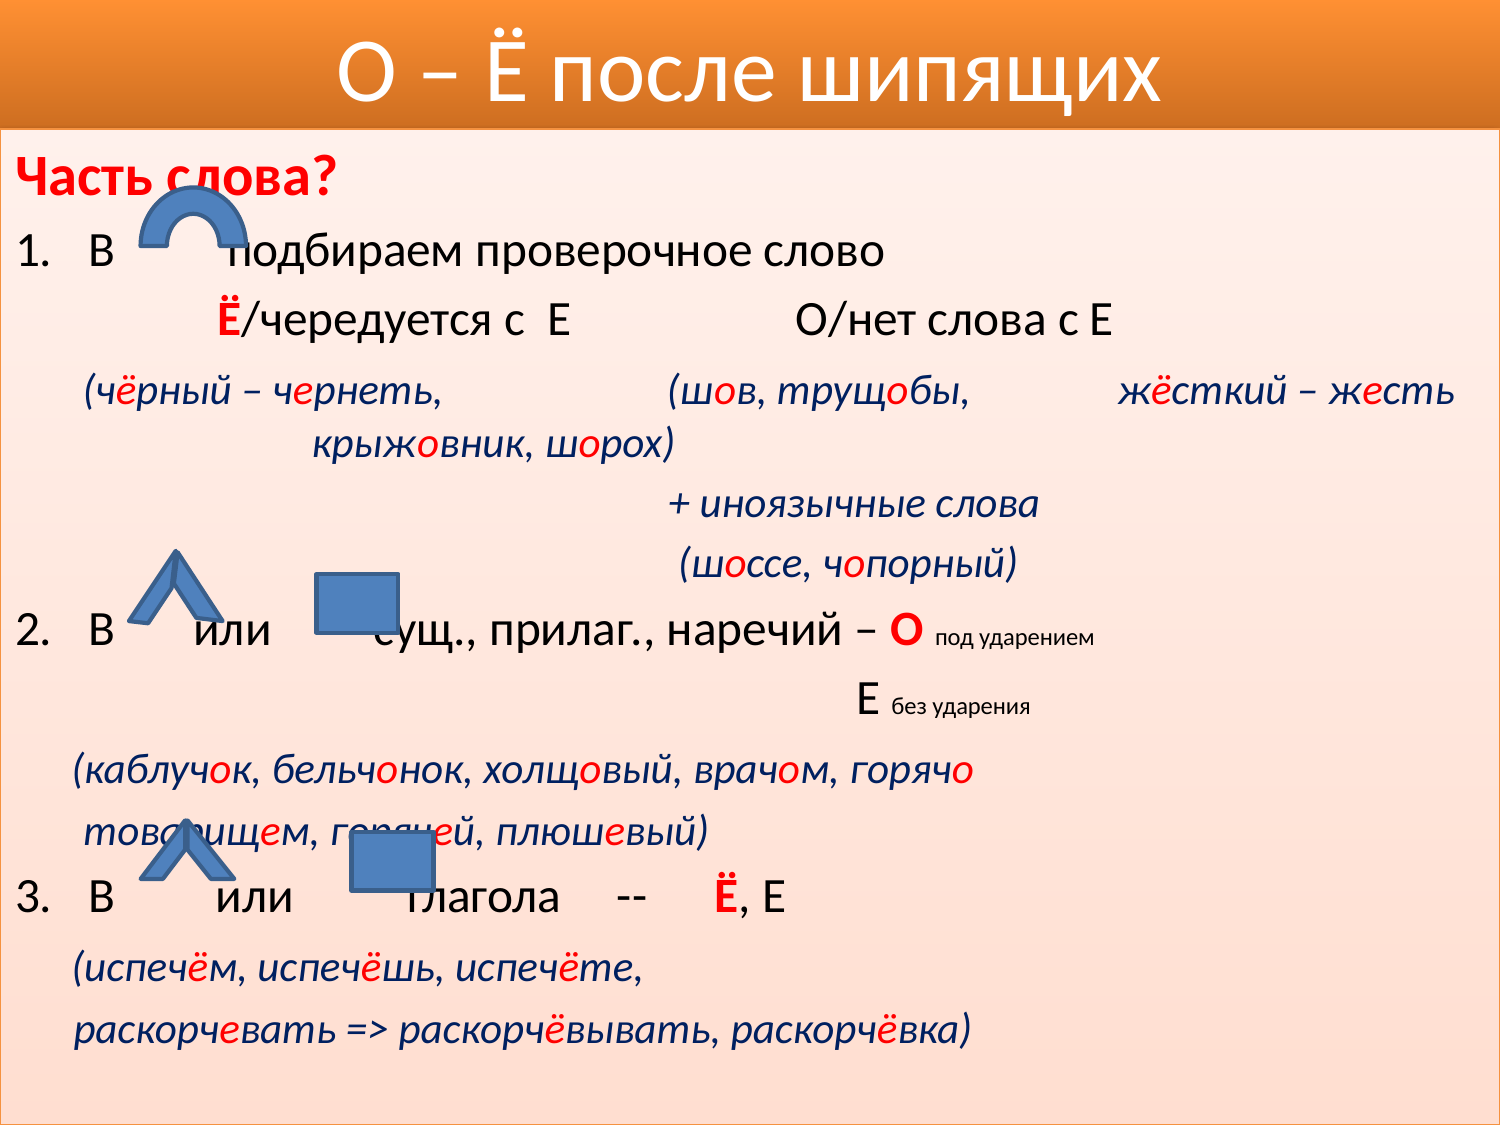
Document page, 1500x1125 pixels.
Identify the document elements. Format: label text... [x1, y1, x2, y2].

text_box [349, 830, 436, 893]
text_box [127, 548, 178, 626]
text_box [171, 550, 225, 624]
text_box [138, 185, 249, 249]
title О – Ё после шипящих [0, 0, 1500, 128]
list Часть слова? В подбираем проверочное слово Ё/чередуется с Е О/нет слова с Е (чёрный – чернеть, (шов, трущобы, жёсткий – жесть крыжовник, шорох) + иноязычные слова (шоссе, чопорный) В или сущ., прилаг., наречий – О под ударением Е без ударения (каблучок, бельчонок, холщовый, врачом, горячо товарищем, горячей, плюшевый) В или глагола -- Ё, Е (испечём, испечёшь, испечёте, раскорчевать => раскорчёвывать, раскорчёвка) [0, 128, 1500, 1125]
text_box [314, 572, 400, 635]
text_box [185, 818, 237, 882]
text_box [138, 818, 186, 882]
